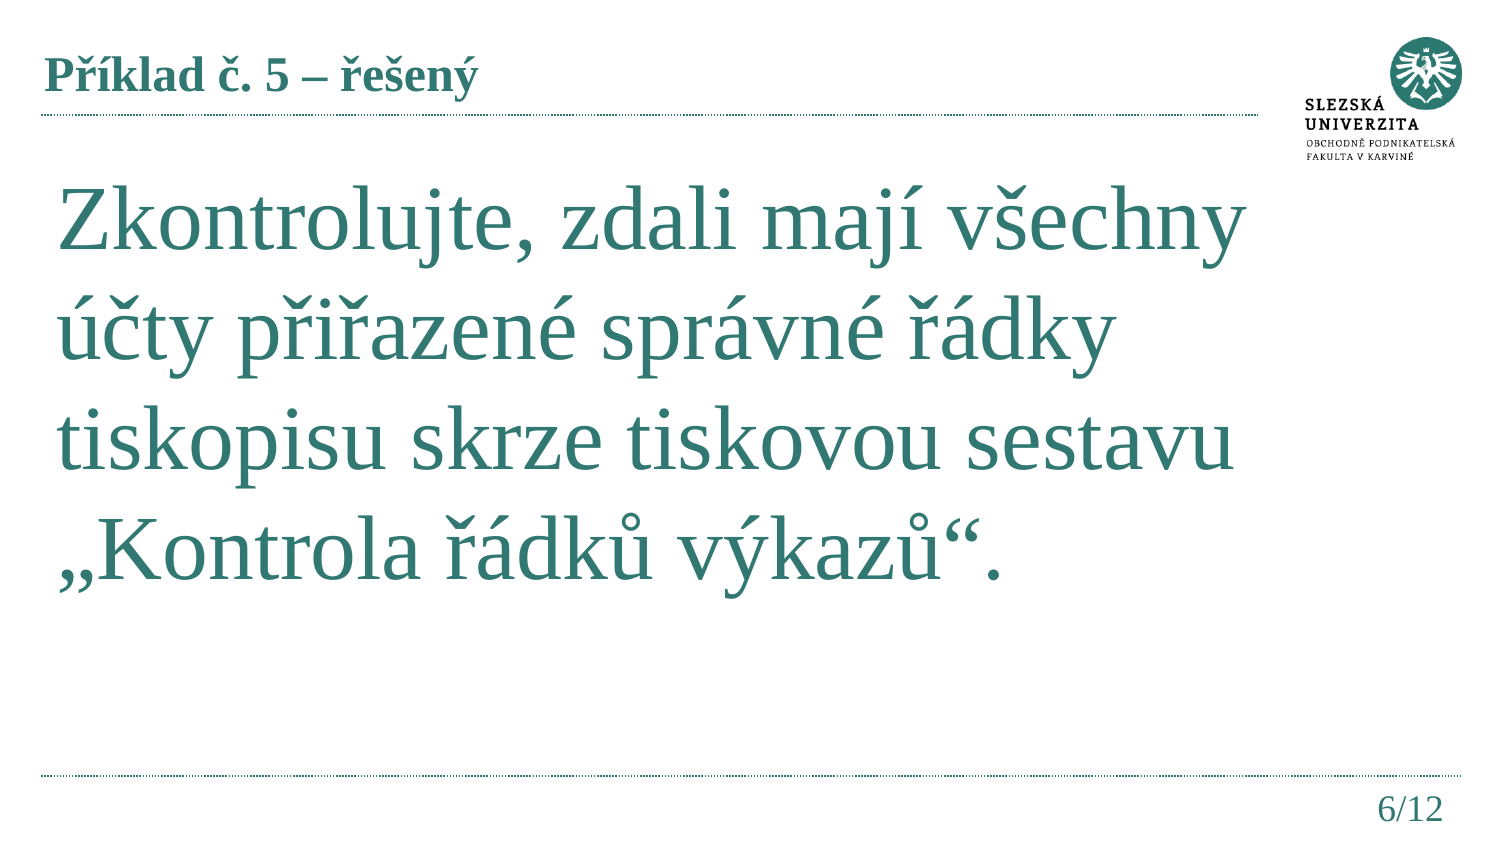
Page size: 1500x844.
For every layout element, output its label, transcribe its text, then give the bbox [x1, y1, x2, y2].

slide_number 6/12 [1281, 776, 1459, 822]
title Příklad č. 5 – řešený [29, 33, 668, 117]
list Zkontrolujte, zdali mají všechny účty přiřazené správné řádky tiskopisu skrze tiskovou sestavu „Kontrola řádků výkazů“. [41, 150, 1317, 729]
picture [1305, 37, 1462, 160]
